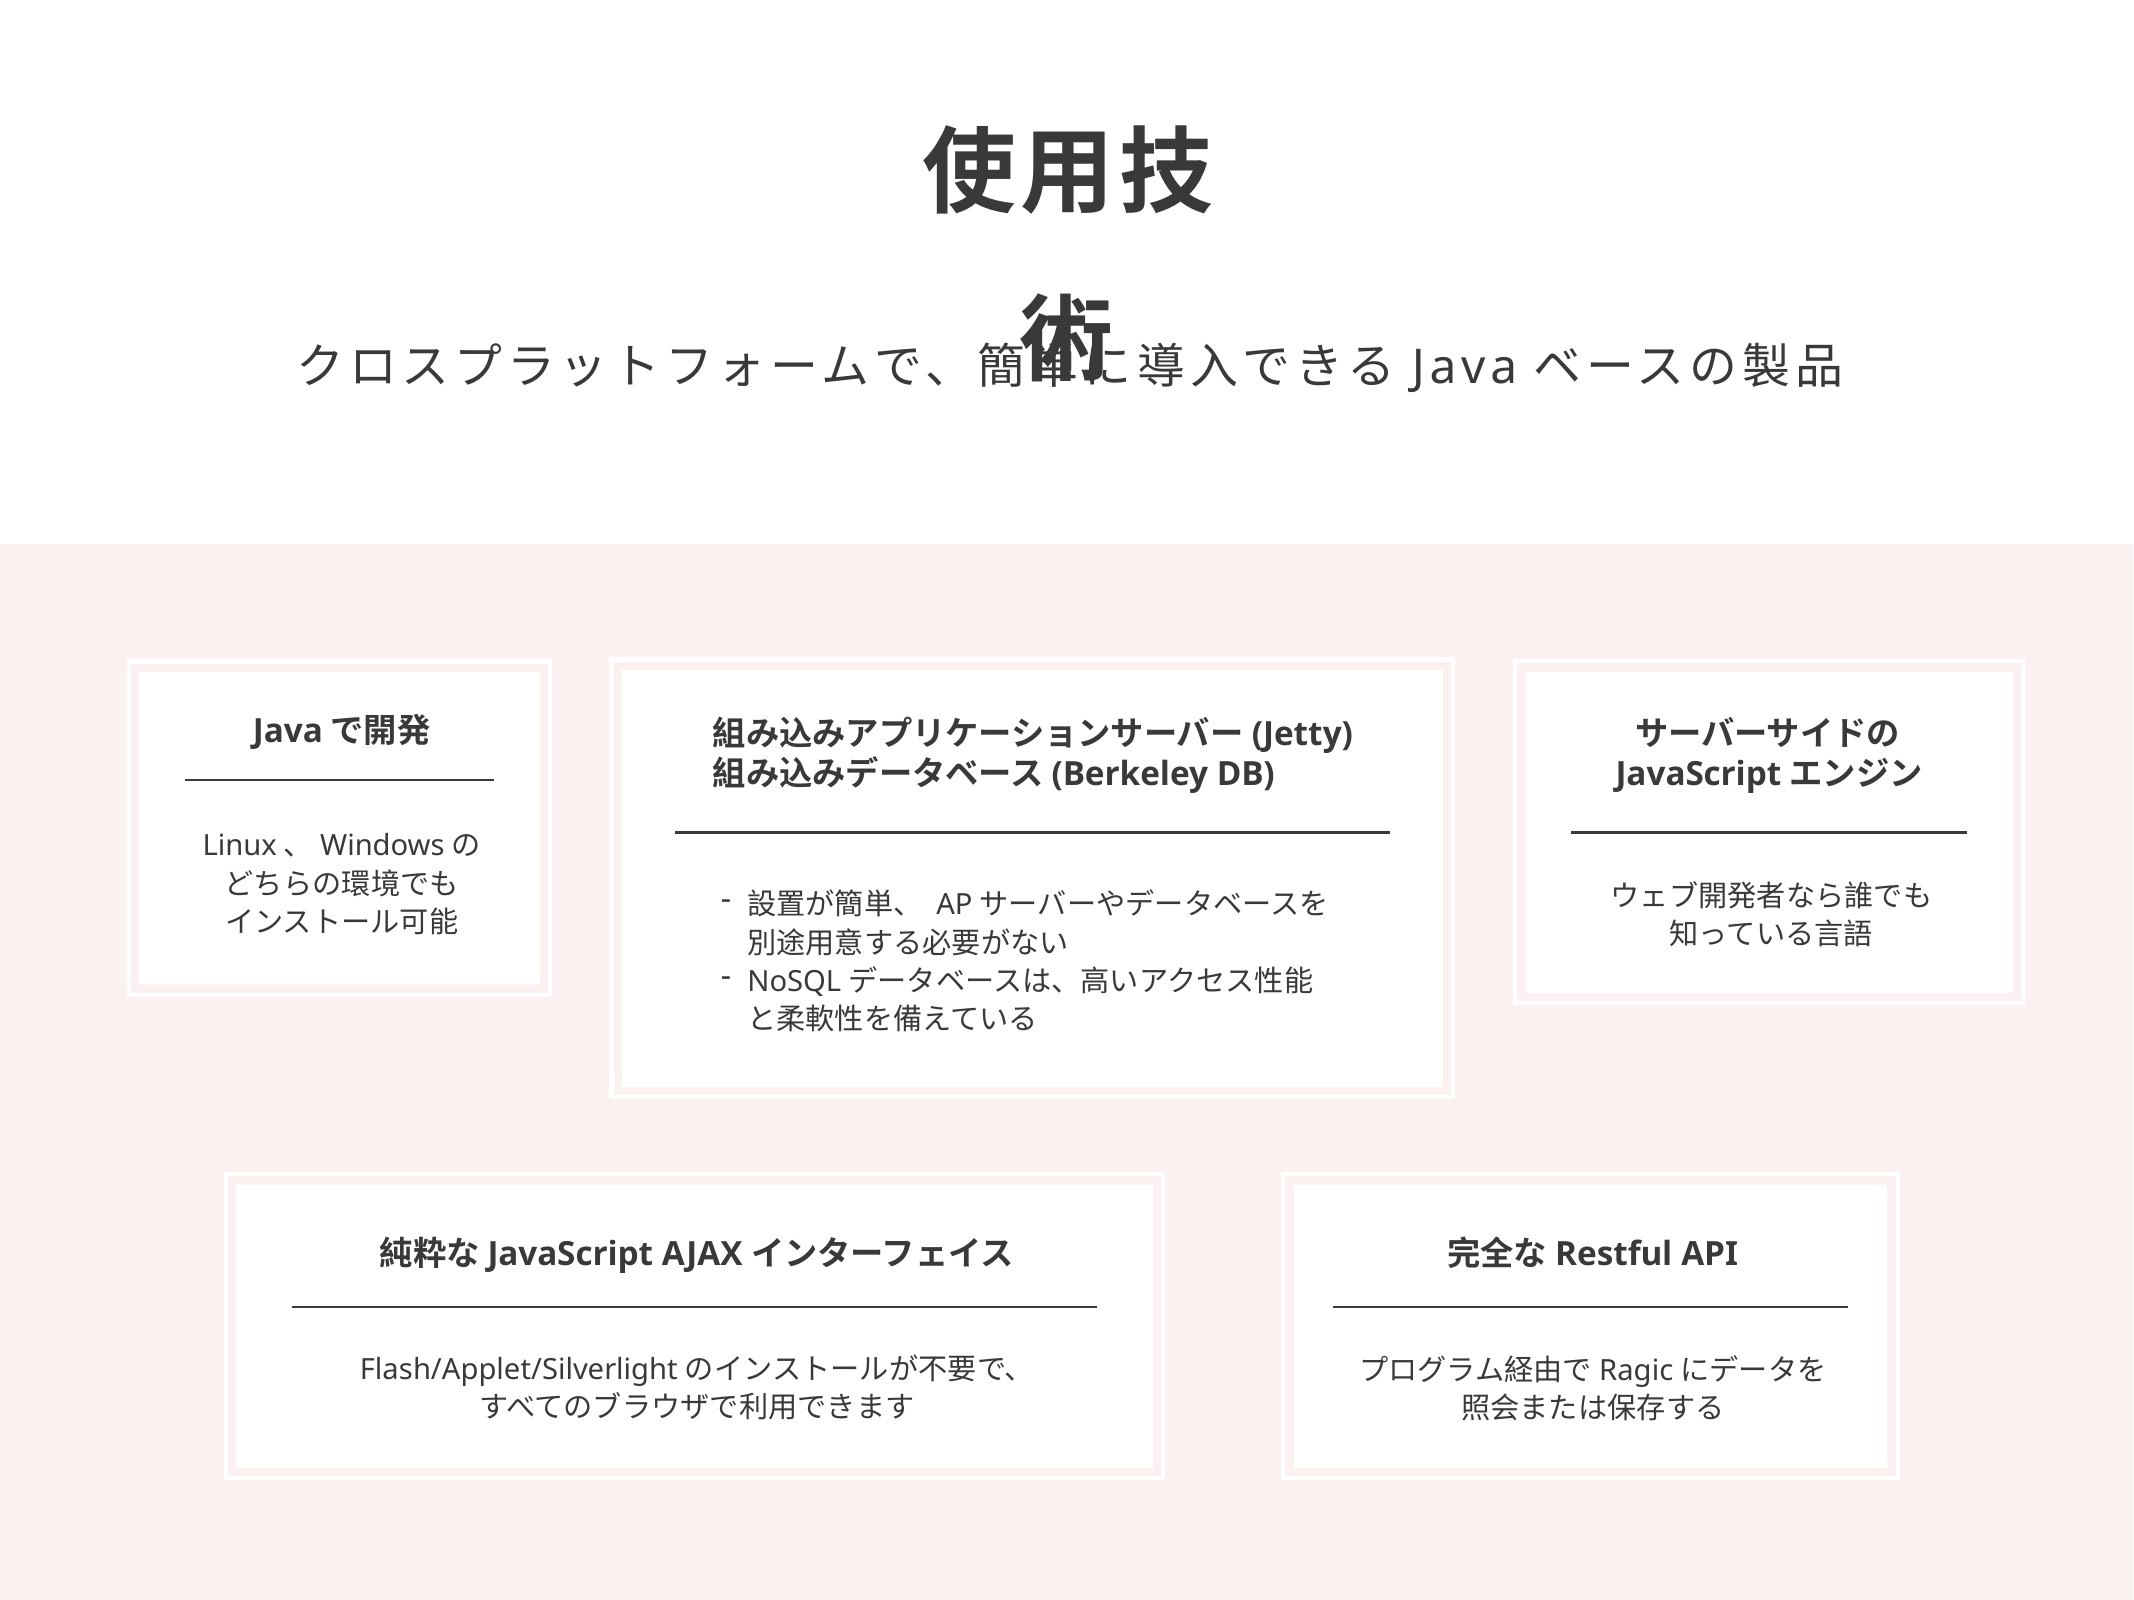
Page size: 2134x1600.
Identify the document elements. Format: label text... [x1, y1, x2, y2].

text_box [611, 659, 1454, 1098]
text_box [1283, 1173, 1898, 1478]
text_box [128, 661, 551, 995]
text_box [225, 1174, 1164, 1479]
text_box 使用技術 [863, 131, 1270, 317]
text_box [0, 0, 2134, 545]
text_box クロスプラットフォームで、簡単に導入できるJavaベースの製品 [91, 298, 2042, 402]
text_box [1514, 661, 2024, 1003]
